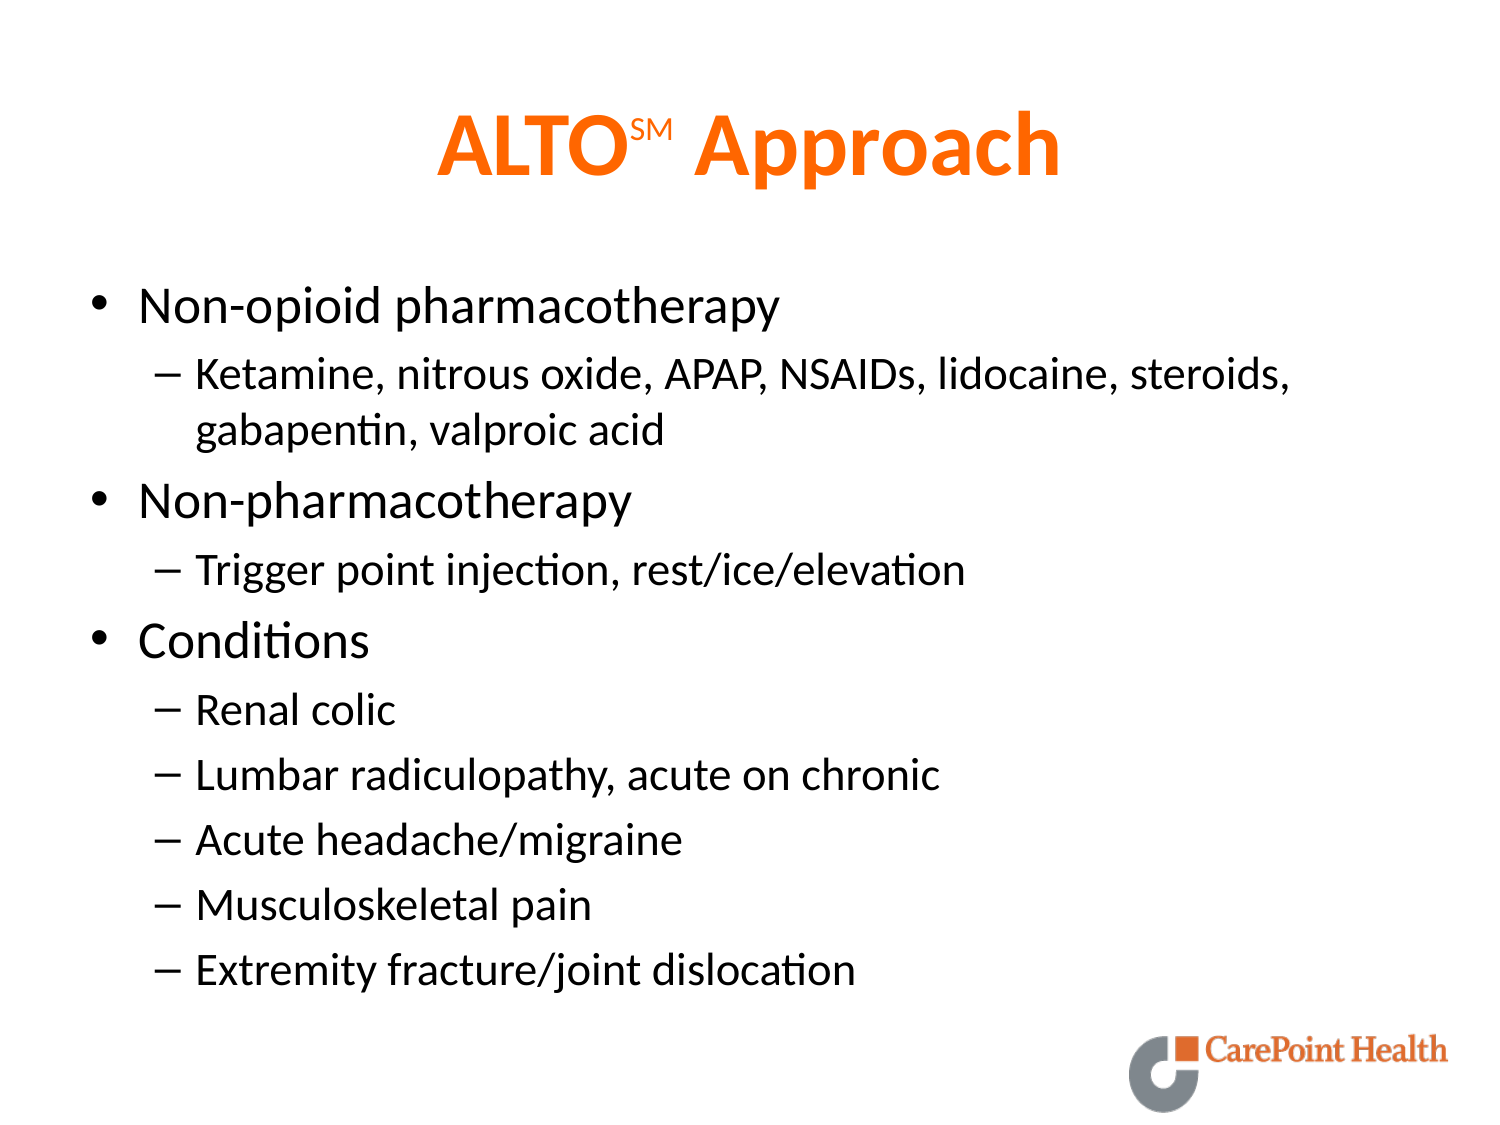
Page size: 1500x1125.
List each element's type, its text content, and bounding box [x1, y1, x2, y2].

title ALTOSM Approach [75, 45, 1425, 233]
picture [1121, 1024, 1486, 1116]
list Non-opioid pharmacotherapy Ketamine, nitrous oxide, APAP, NSAIDs, lidocaine, steroids, gabapentin, valproic acid Non-pharmacotherapy Trigger point injection, rest/ice/elevation Conditions Renal colic Lumbar radiculopathy, acute on chronic Acute headache/migraine Musculoskeletal pain Extremity fracture/joint dislocation [75, 262, 1425, 1005]
